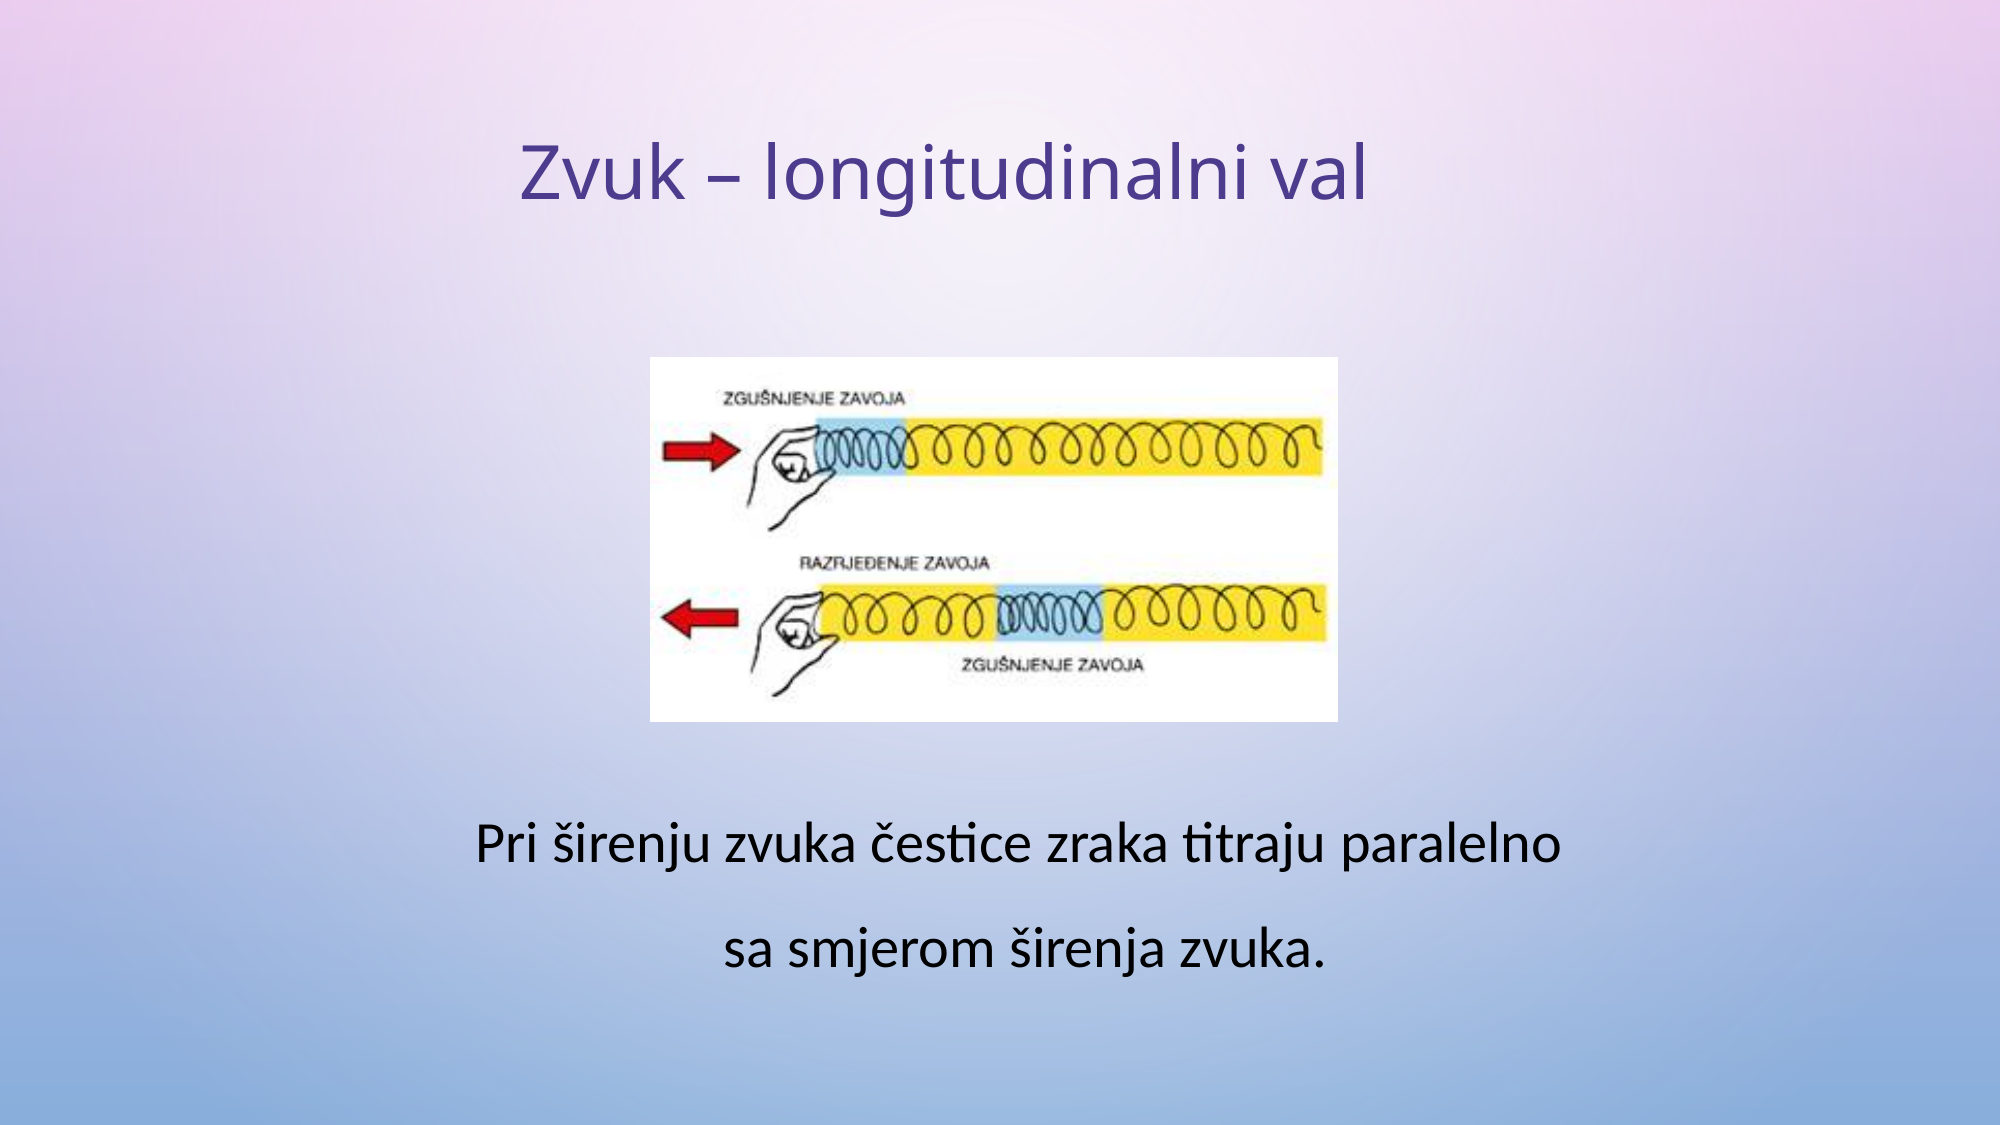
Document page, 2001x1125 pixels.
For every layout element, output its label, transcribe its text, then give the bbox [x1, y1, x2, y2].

text_box Pri širenju zvuka čestice zraka titraju paralelno sa smjerom širenja zvuka. [460, 761, 1578, 987]
table_cell Zrak pri 0 °C [0, 0, 2000, 615]
picture [649, 357, 1338, 723]
text_box Zvuk – longitudinalni val [504, 117, 1385, 222]
